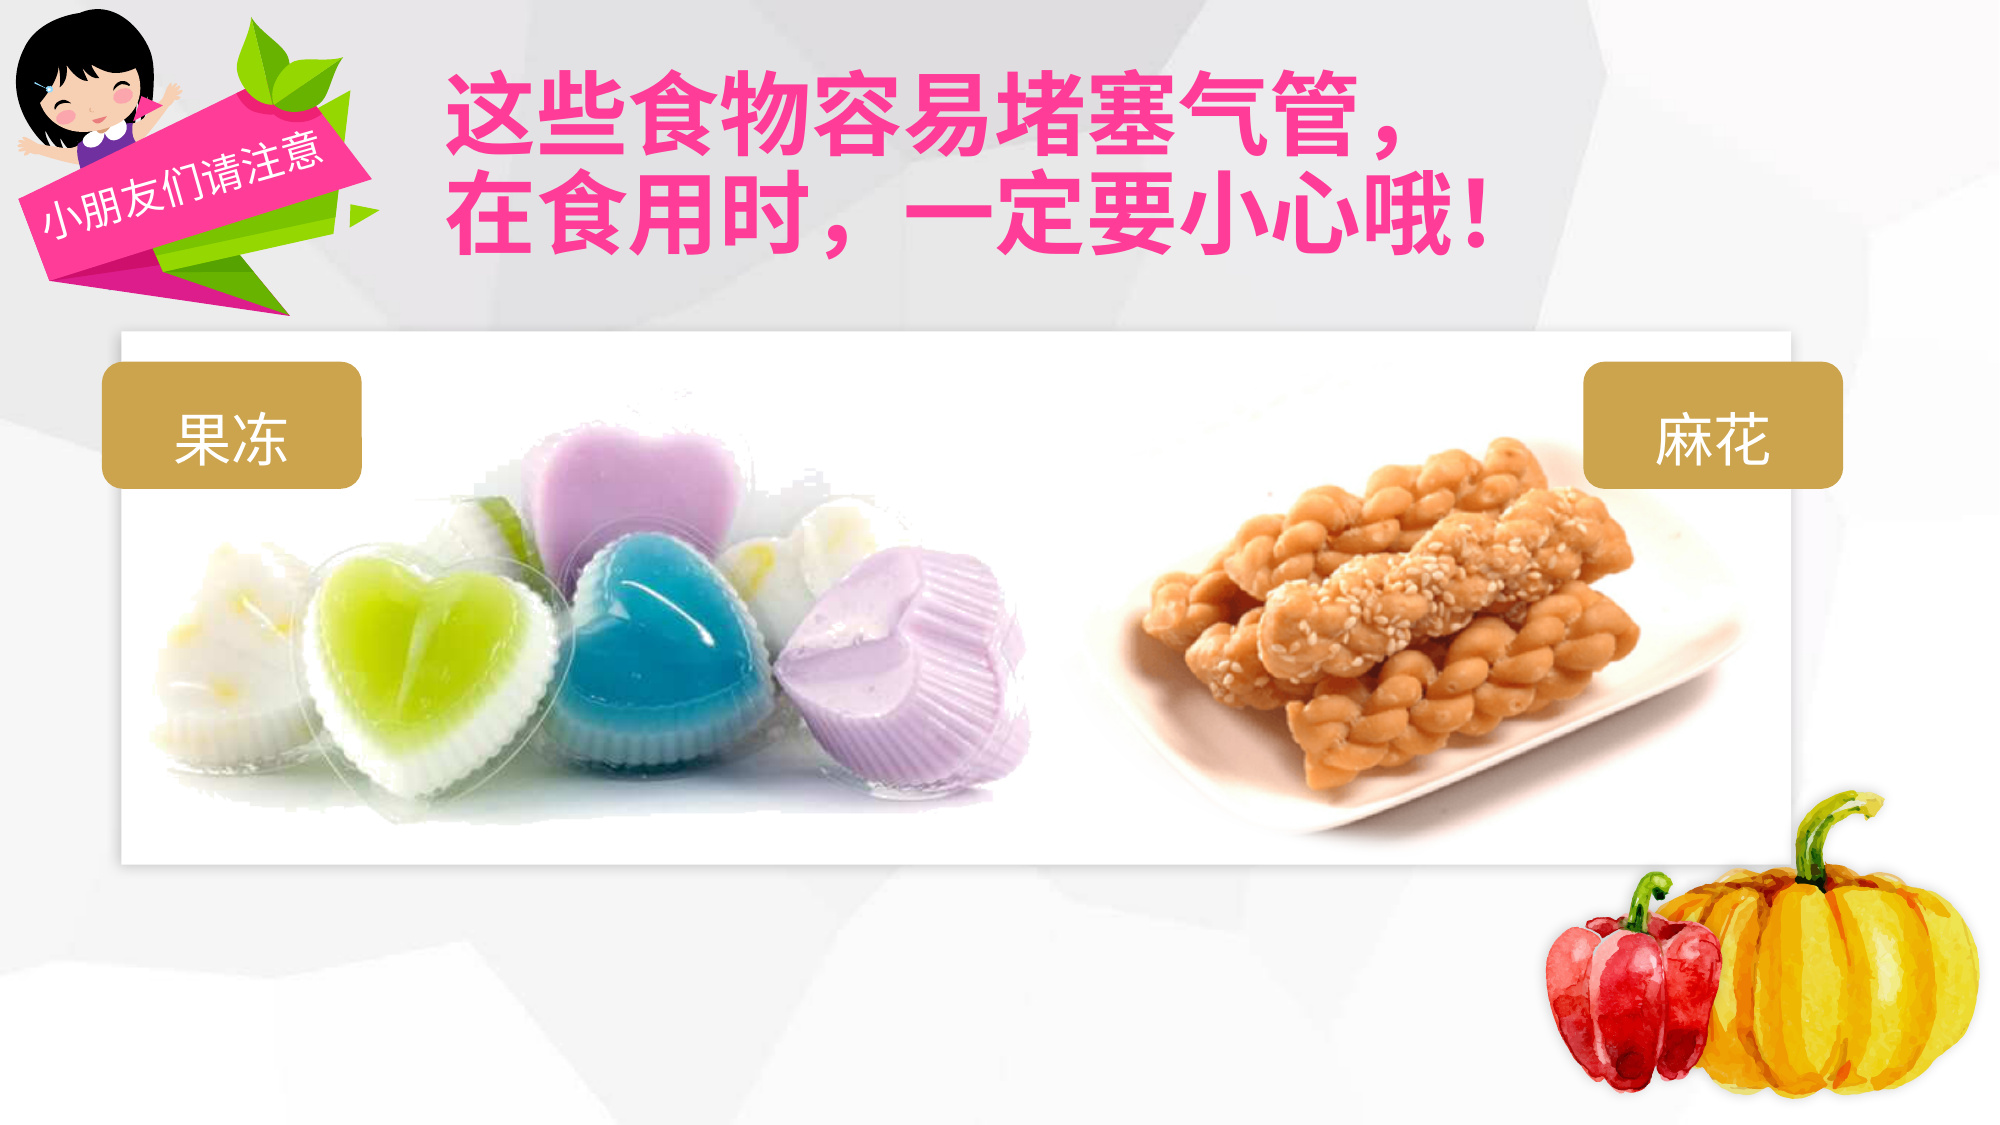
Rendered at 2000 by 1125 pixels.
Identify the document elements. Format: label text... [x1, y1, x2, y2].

picture [0, 0, 2000, 1125]
text_box 果冻 [101, 361, 352, 489]
title 这些食物容易堵塞气管， 在食用时，一定要小心哦！ [429, 59, 1862, 278]
text_box 麻花 [1768, 361, 1844, 489]
